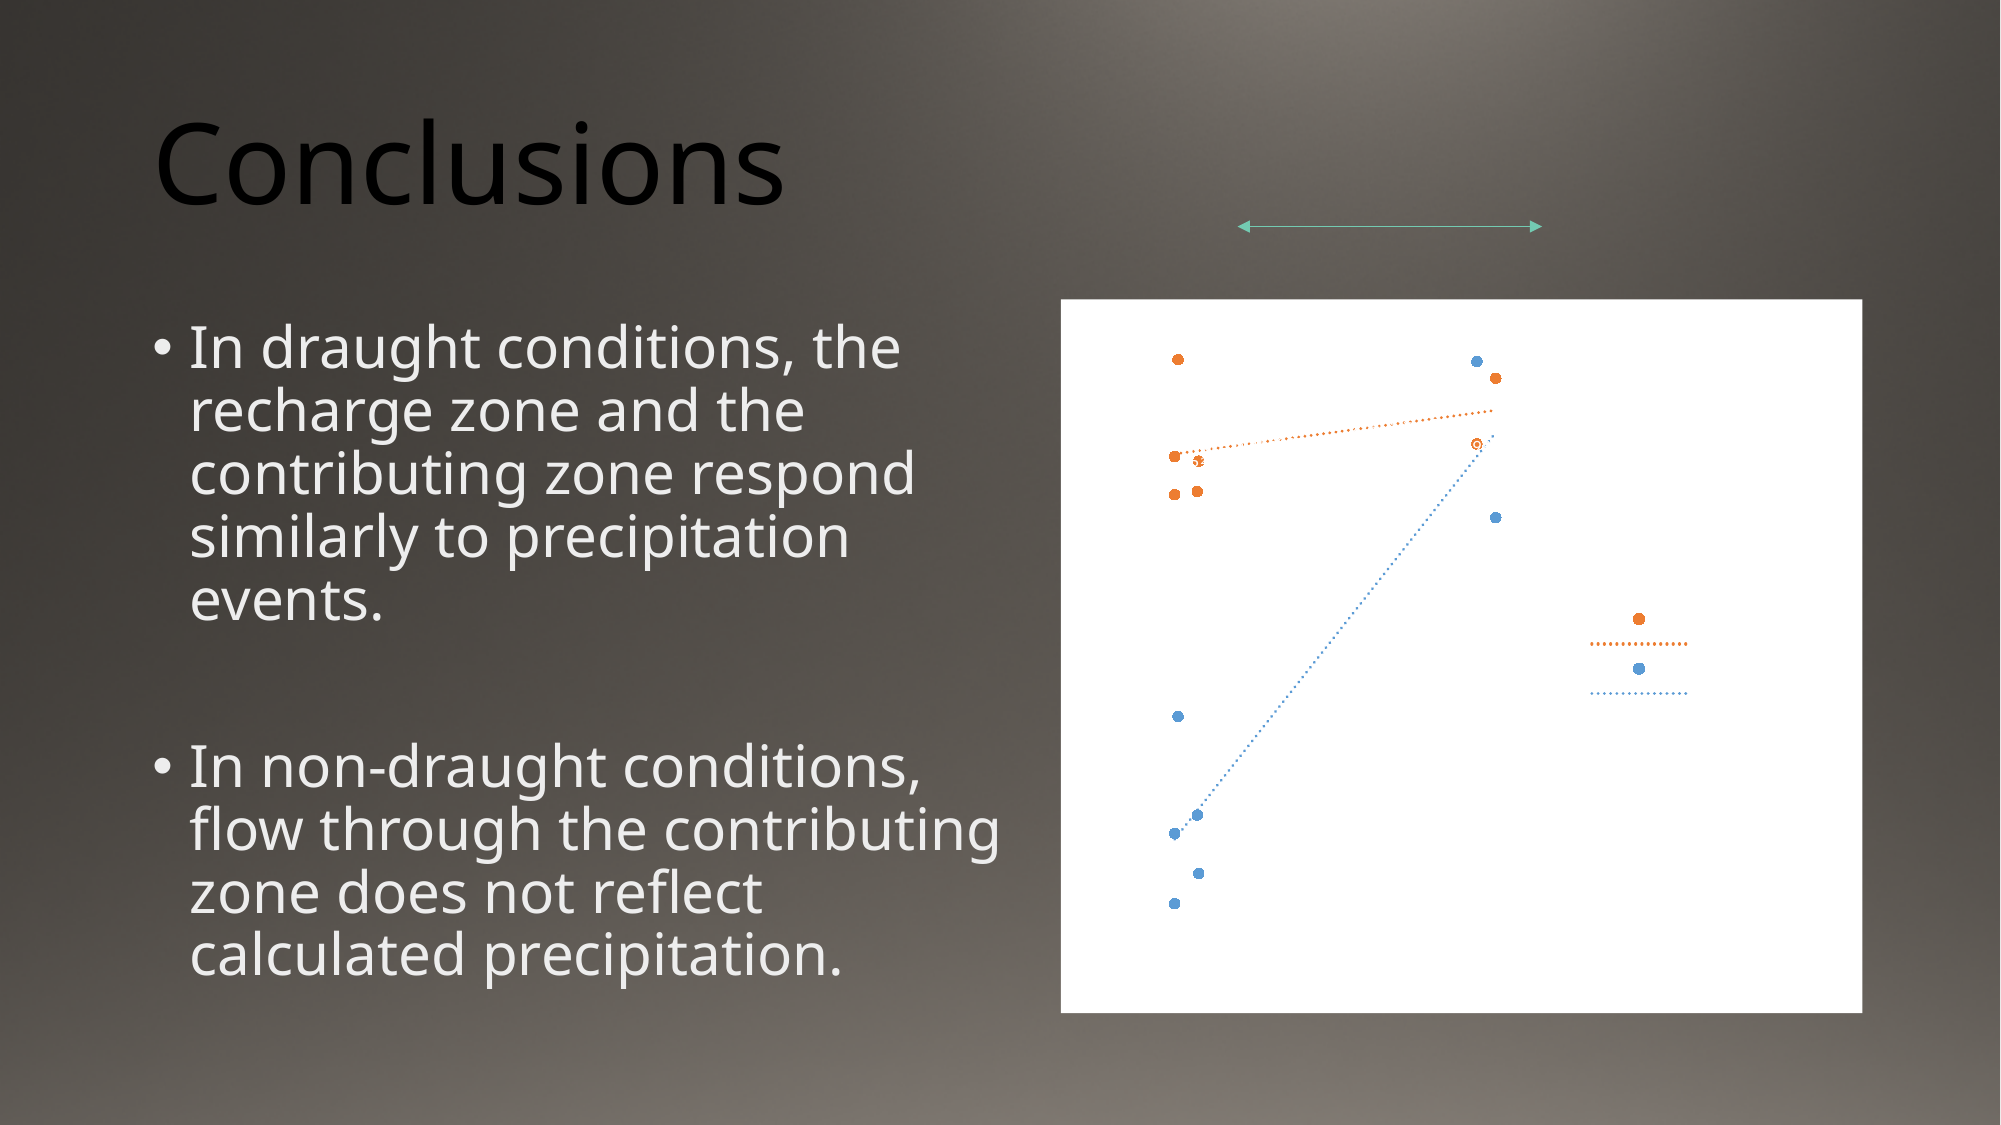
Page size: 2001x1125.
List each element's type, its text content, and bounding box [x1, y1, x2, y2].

title Conclusions [137, 59, 1863, 278]
chart [1060, 299, 1863, 1014]
picture [0, 0, 2001, 1125]
text_box In draught conditions, the recharge zone and the contributing zone respond similarly to precipitation events. In non-draught conditions, flow through the contributing zone does not reflect calculated precipitation. [137, 310, 1052, 1022]
